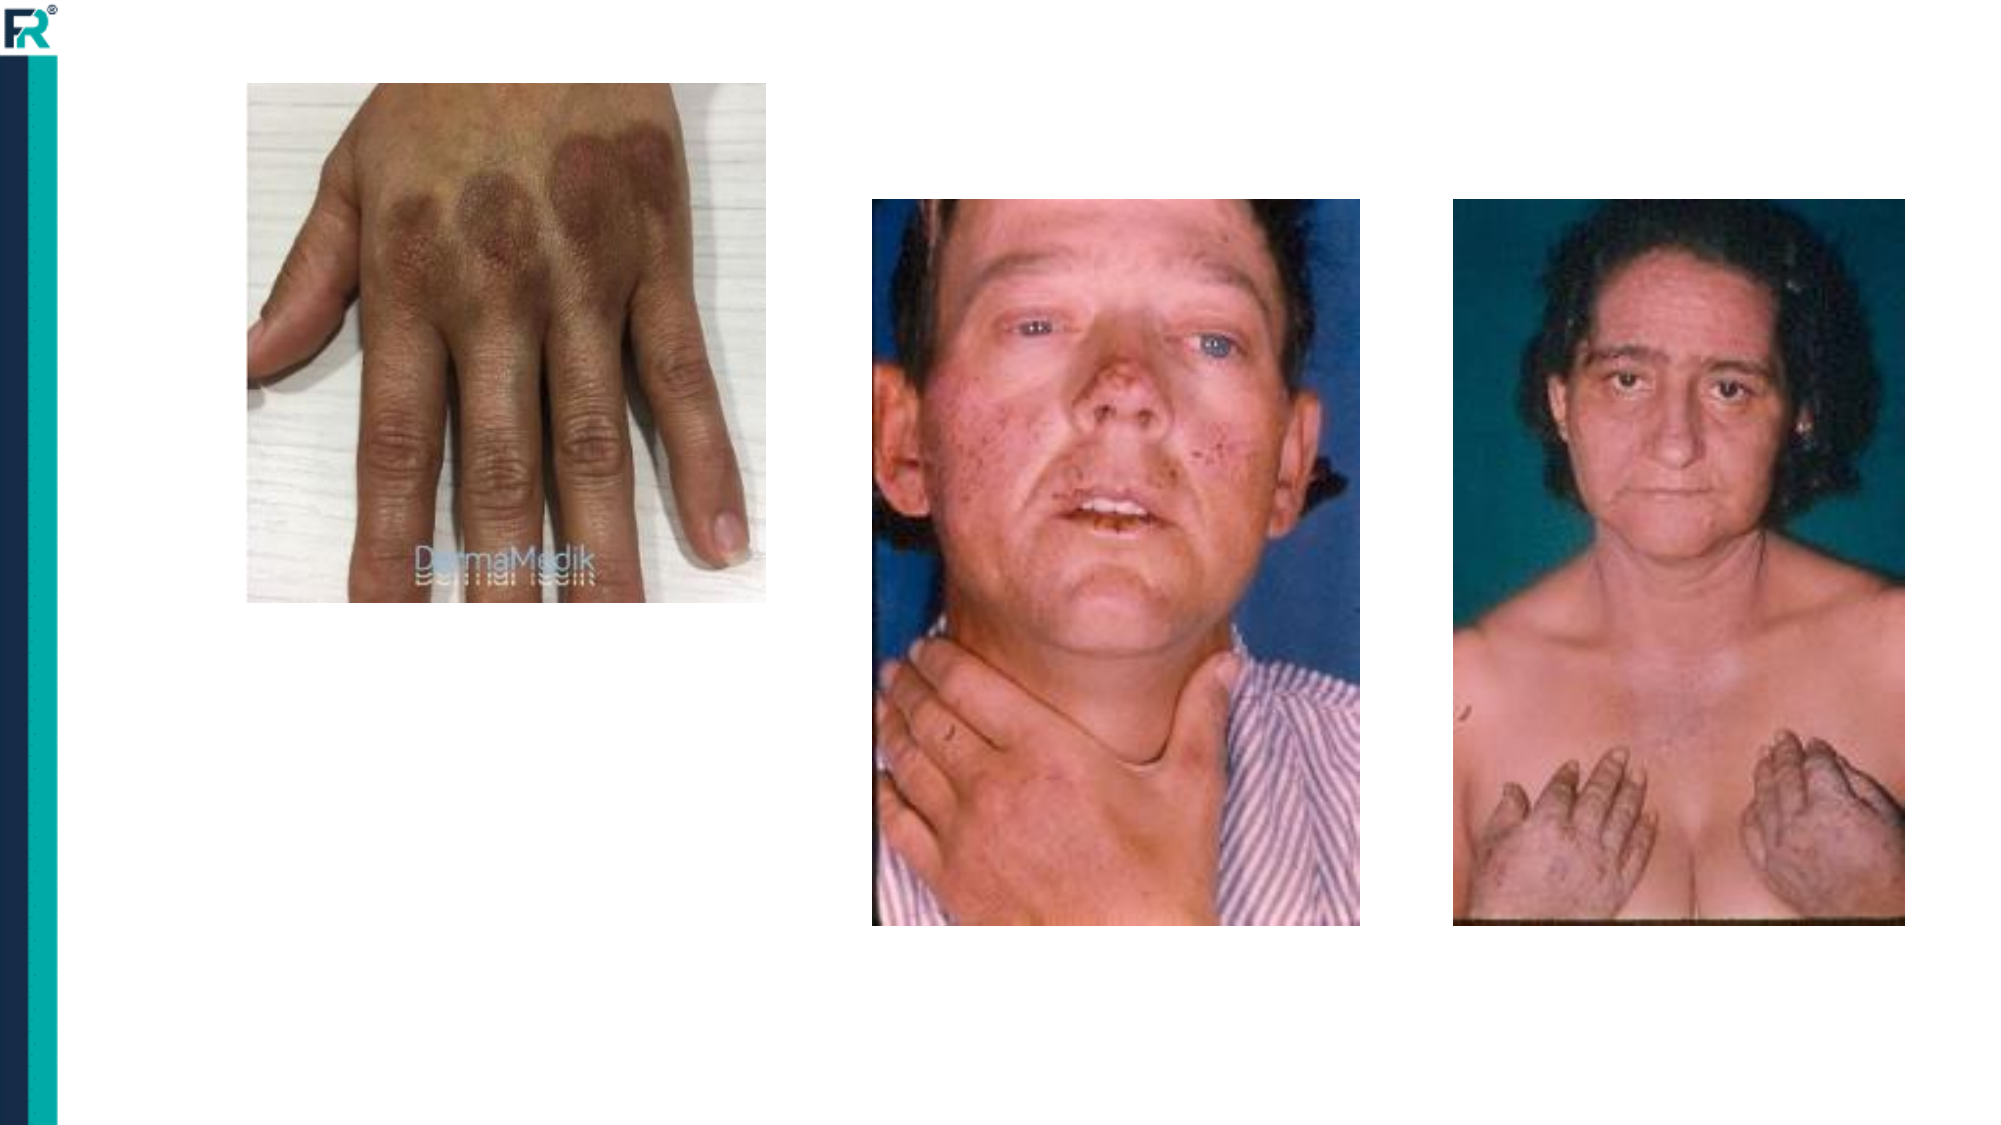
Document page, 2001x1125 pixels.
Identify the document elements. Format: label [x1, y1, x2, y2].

text_box [1453, 83, 2000, 365]
picture [0, 0, 2001, 1125]
